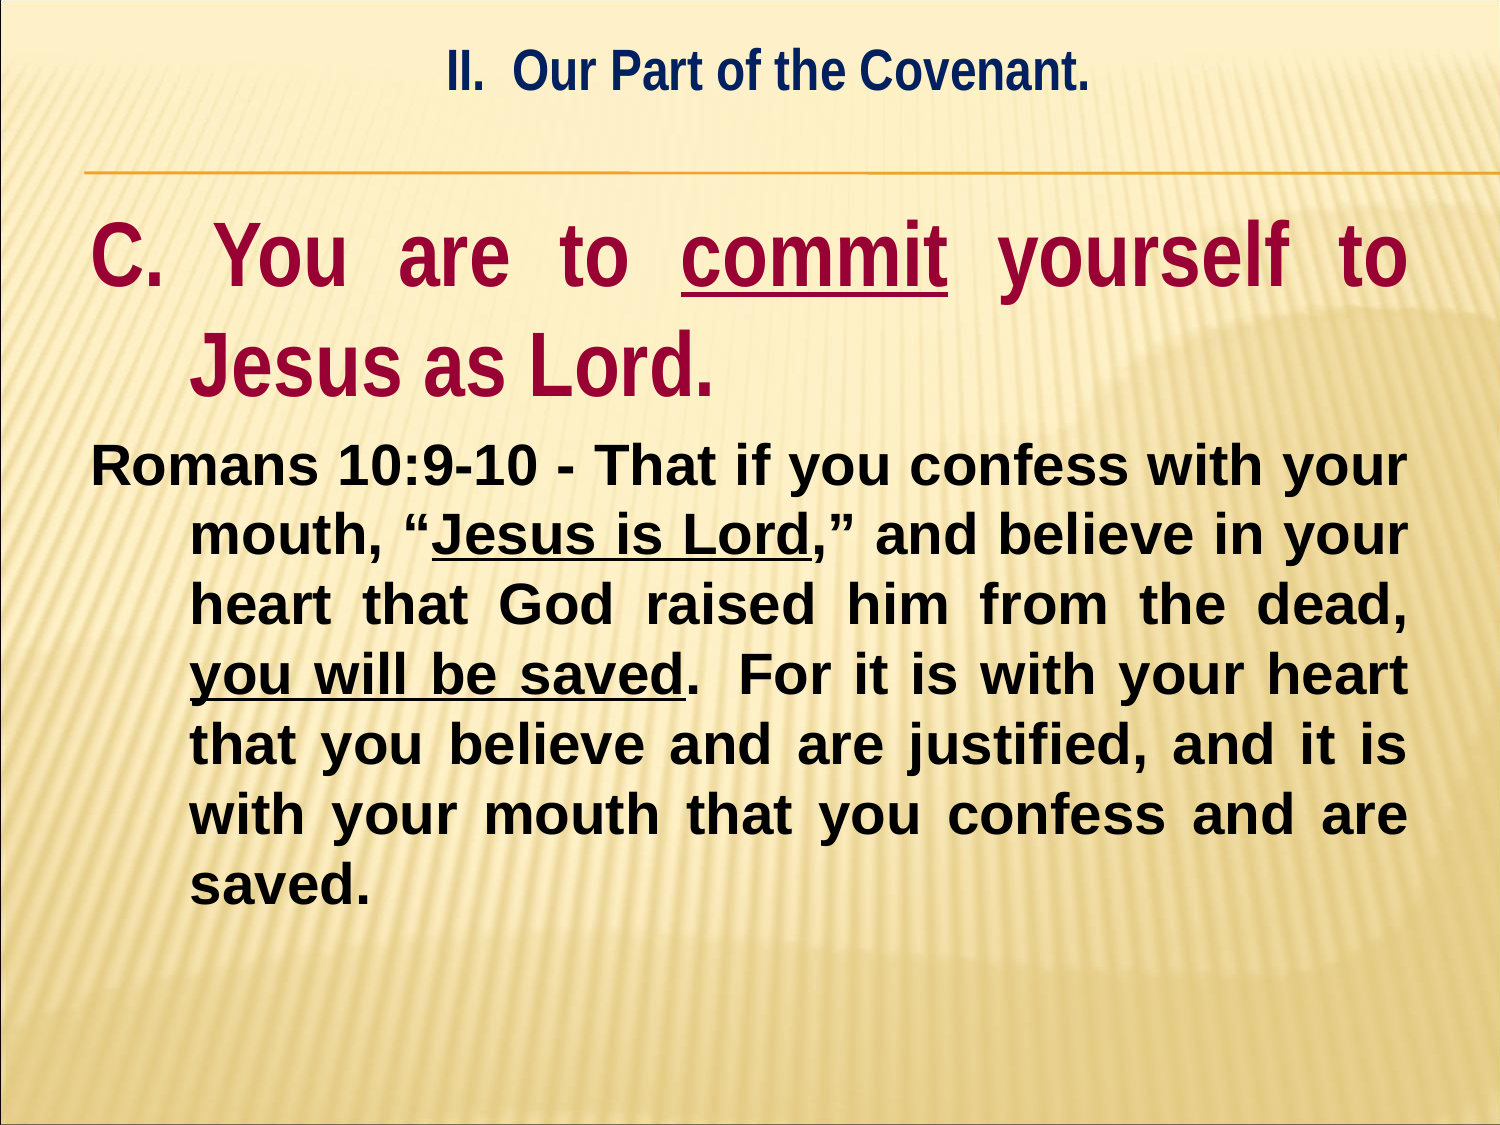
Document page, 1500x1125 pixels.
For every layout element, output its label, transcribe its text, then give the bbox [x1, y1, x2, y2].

list C. You are to commit yourself to Jesus as Lord. Romans 10:9-10 - That if you confess with your mouth, “Jesus is Lord,” and believe in your heart that God raised him from the dead, you will be saved. For it is with your heart that you believe and are justified, and it is with your mouth that you confess and are saved. [75, 187, 1425, 1075]
picture [0, 0, 1500, 1125]
text_box II. Our Part of the Covenant. [124, 24, 1413, 110]
